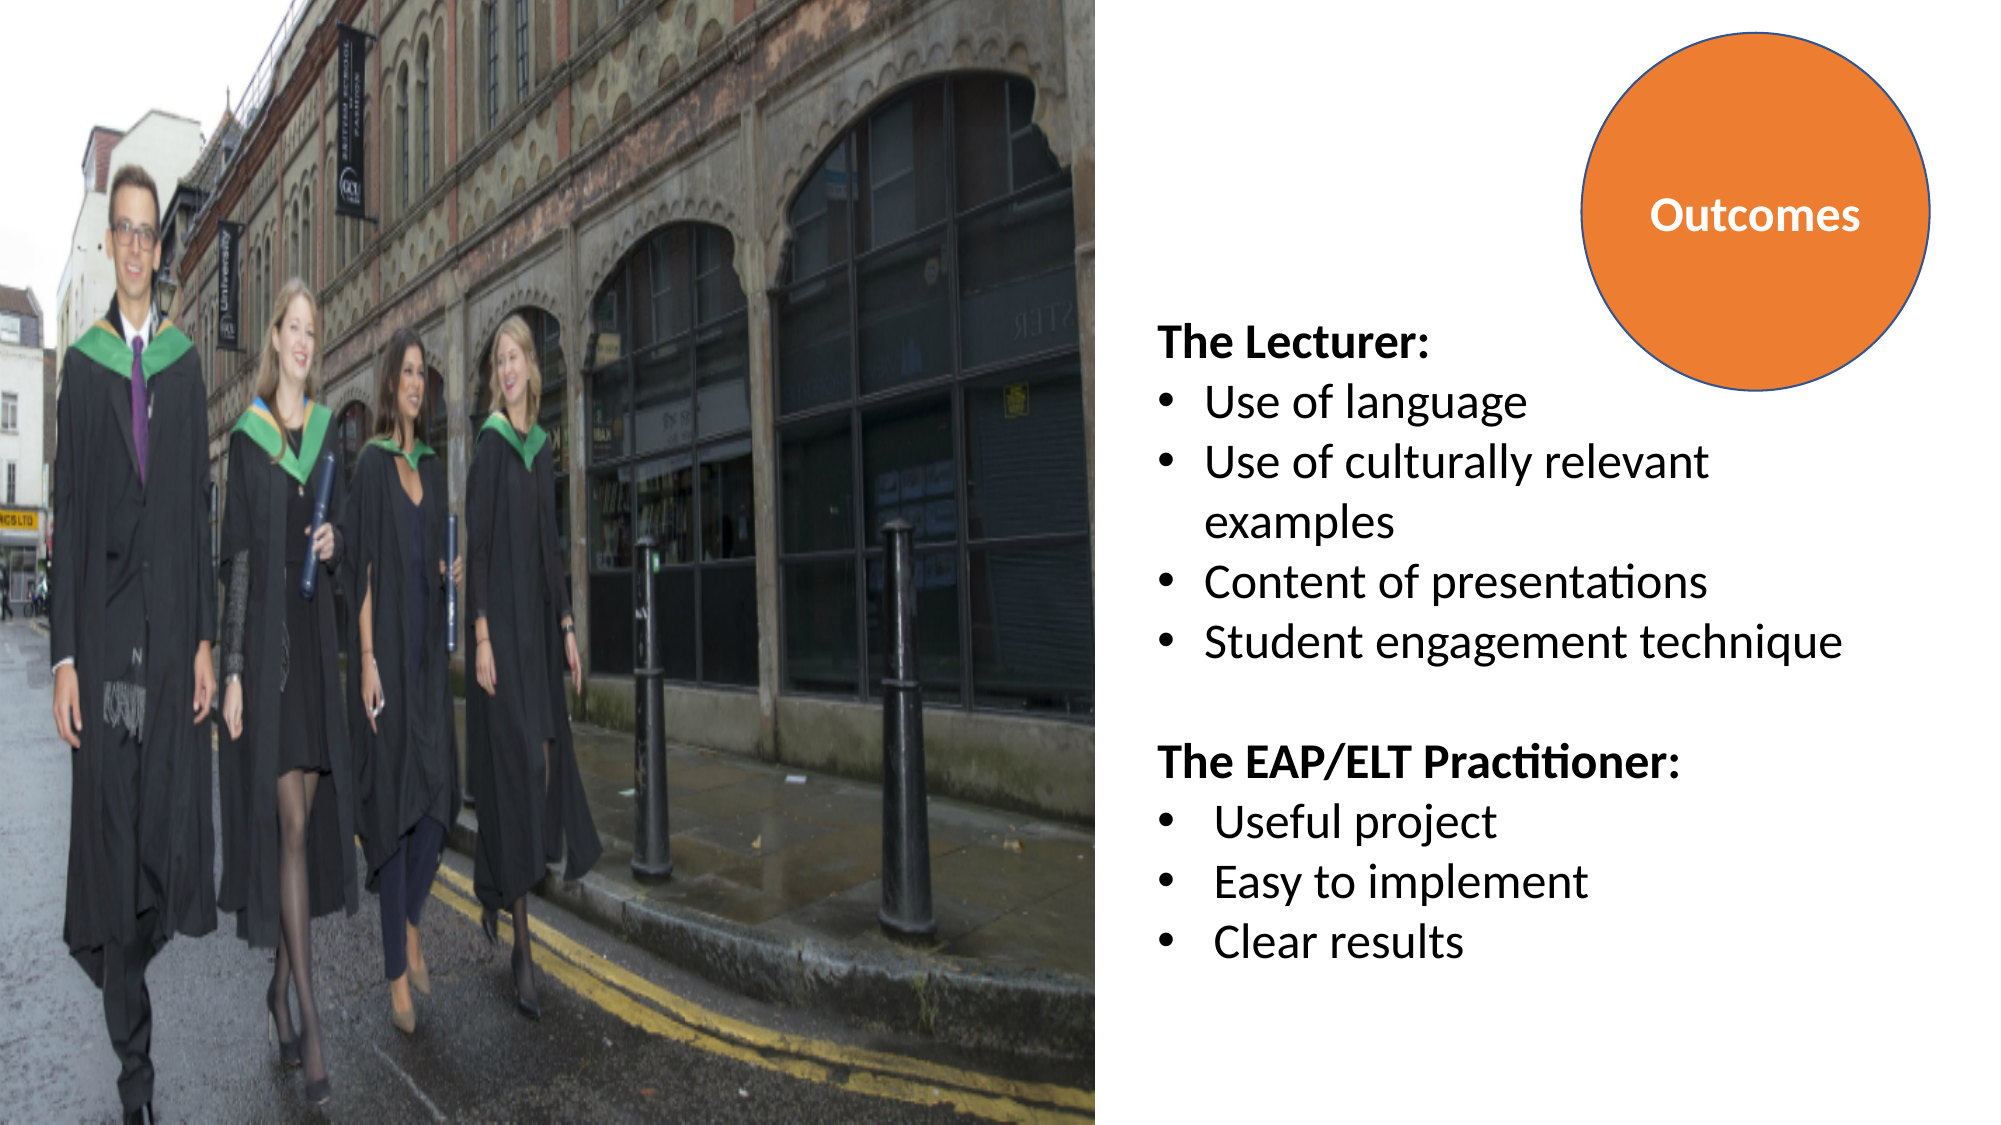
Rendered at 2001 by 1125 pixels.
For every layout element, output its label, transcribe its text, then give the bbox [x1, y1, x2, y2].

picture [0, 0, 1095, 1125]
text_box The Lecturer: Use of language Use of culturally relevant examples Content of presentations Student engagement technique The EAP/ELT Practitioner: Useful project Easy to implement Clear results [1142, 241, 1884, 977]
text_box Outcomes [1580, 31, 1931, 334]
